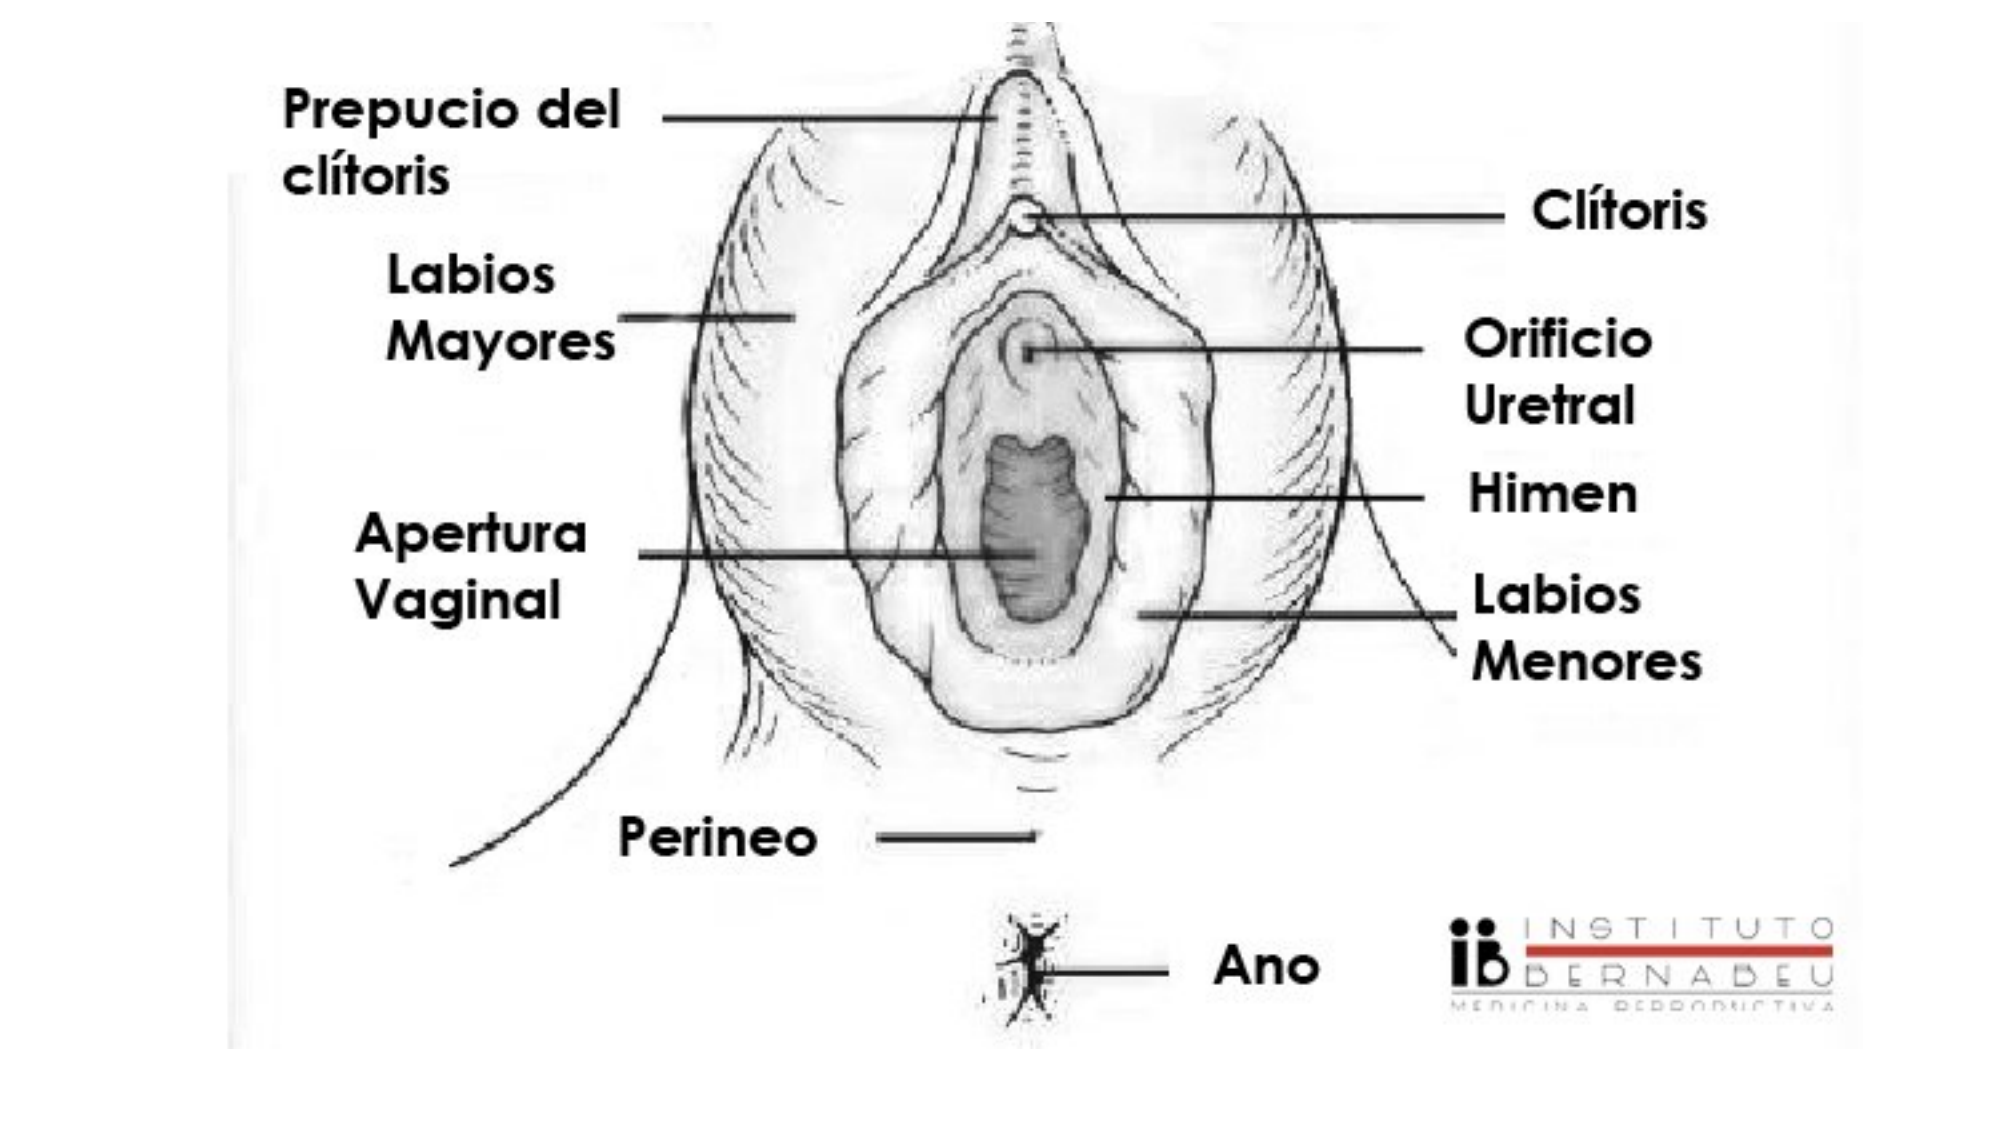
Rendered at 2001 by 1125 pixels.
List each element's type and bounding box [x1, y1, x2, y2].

picture [226, 22, 1863, 1049]
